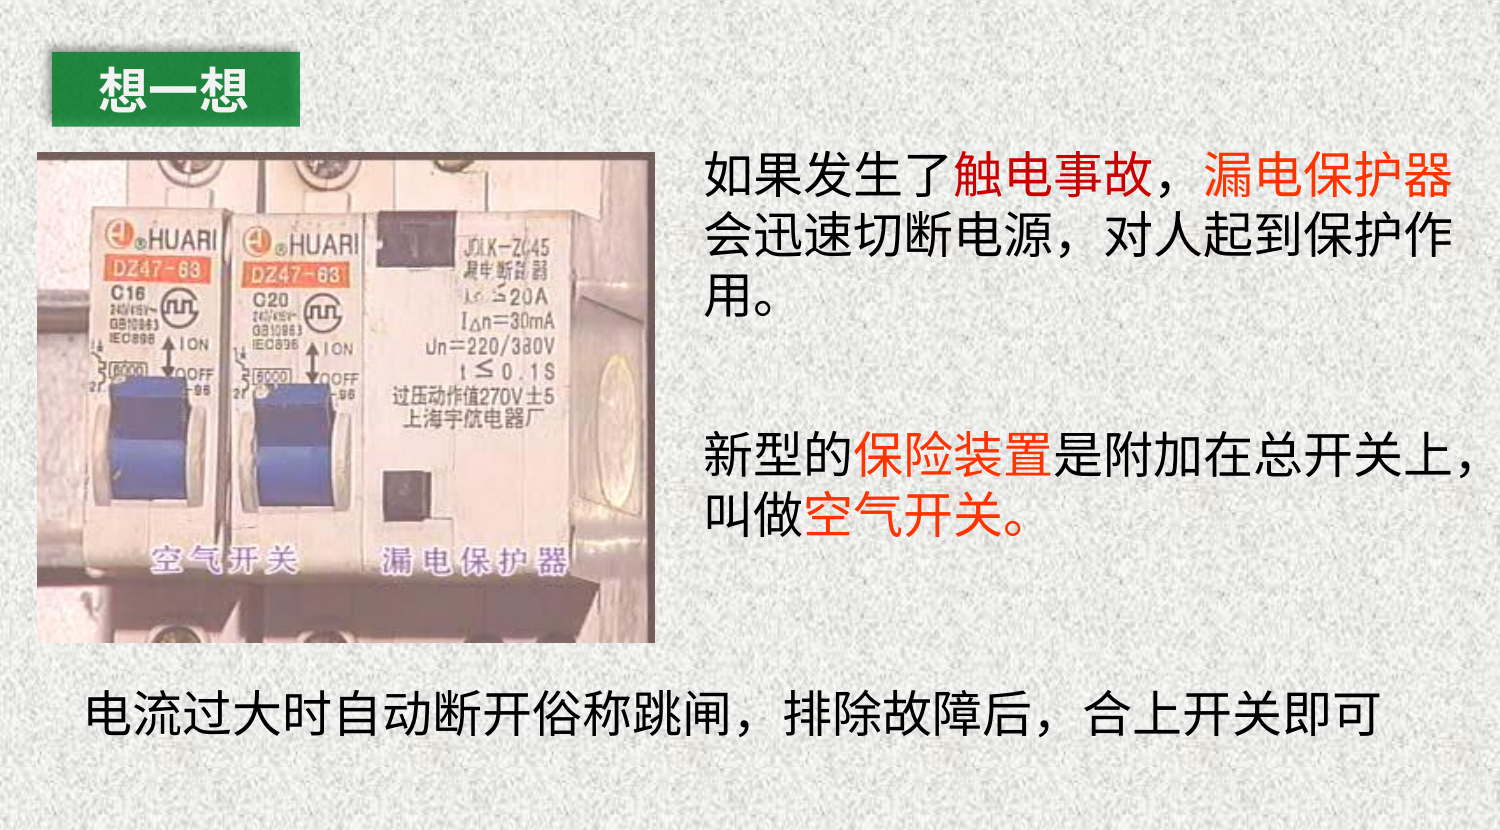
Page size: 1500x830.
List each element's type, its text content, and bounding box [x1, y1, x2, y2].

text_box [47, 51, 301, 128]
text_box 如果发生了触电事故，漏电保护器会迅速切断电源，对人起到保护作用。 [688, 136, 1500, 332]
text_box 新型的保险装置是附加在总开关上，叫做空气开关。 [688, 415, 1500, 551]
picture [0, 0, 1500, 830]
text_box 电流过大时自动断开俗称跳闸，排除故障后，合上开关即可 [67, 675, 1426, 751]
